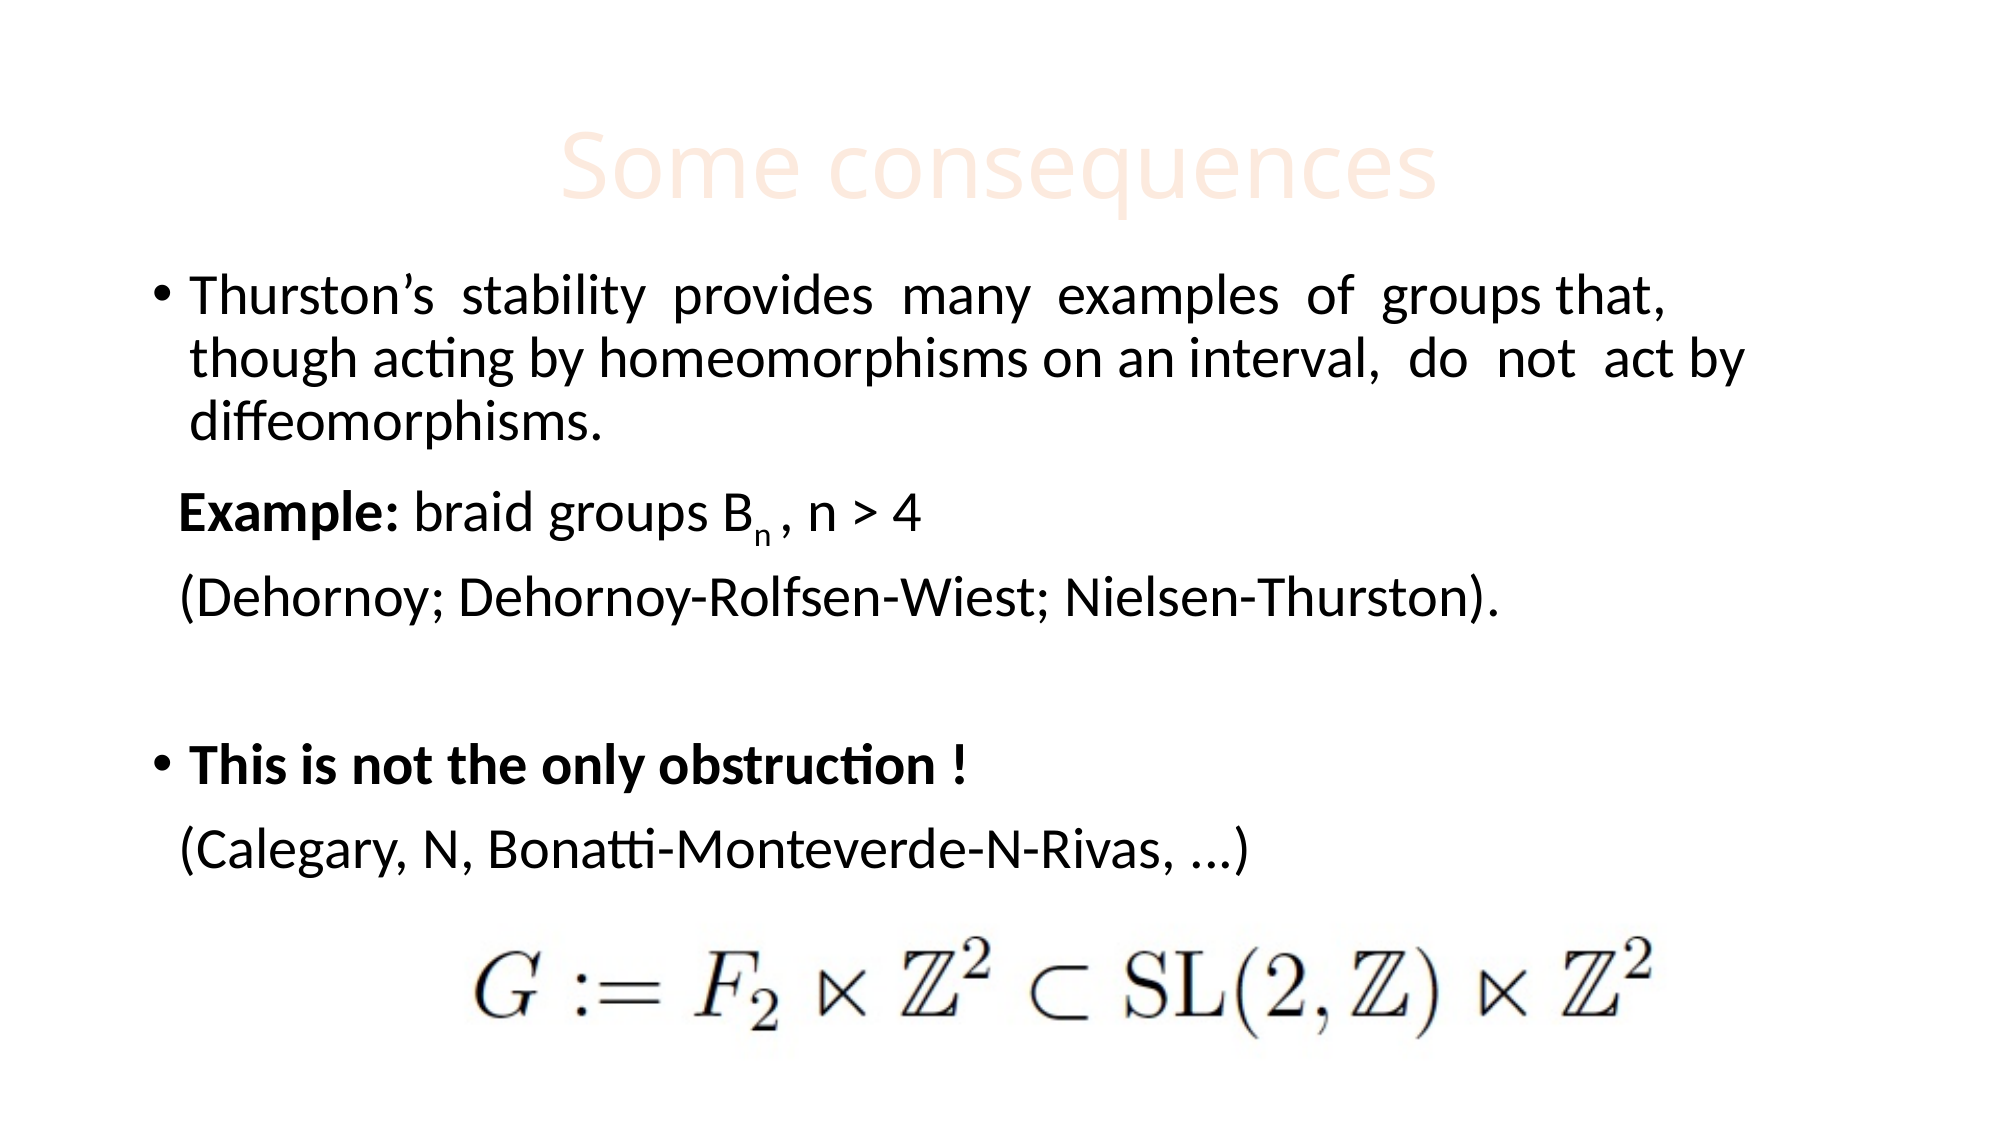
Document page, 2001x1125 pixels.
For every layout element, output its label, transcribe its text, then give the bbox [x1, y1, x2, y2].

picture [432, 891, 1712, 1075]
title Some consequences [137, 59, 1863, 256]
list Thurston’s stability provides many examples of groups that, though acting by homeomorphisms on an interval, do not act by diffeomorphisms. Example: braid groups Bn , n > 4 (Dehornoy; Dehornoy-Rolfsen-Wiest; Nielsen-Thurston). This is not the only obstruction ! (Calegary, N, Bonatti-Monteverde-N-Rivas, ...) [137, 256, 1863, 1014]
